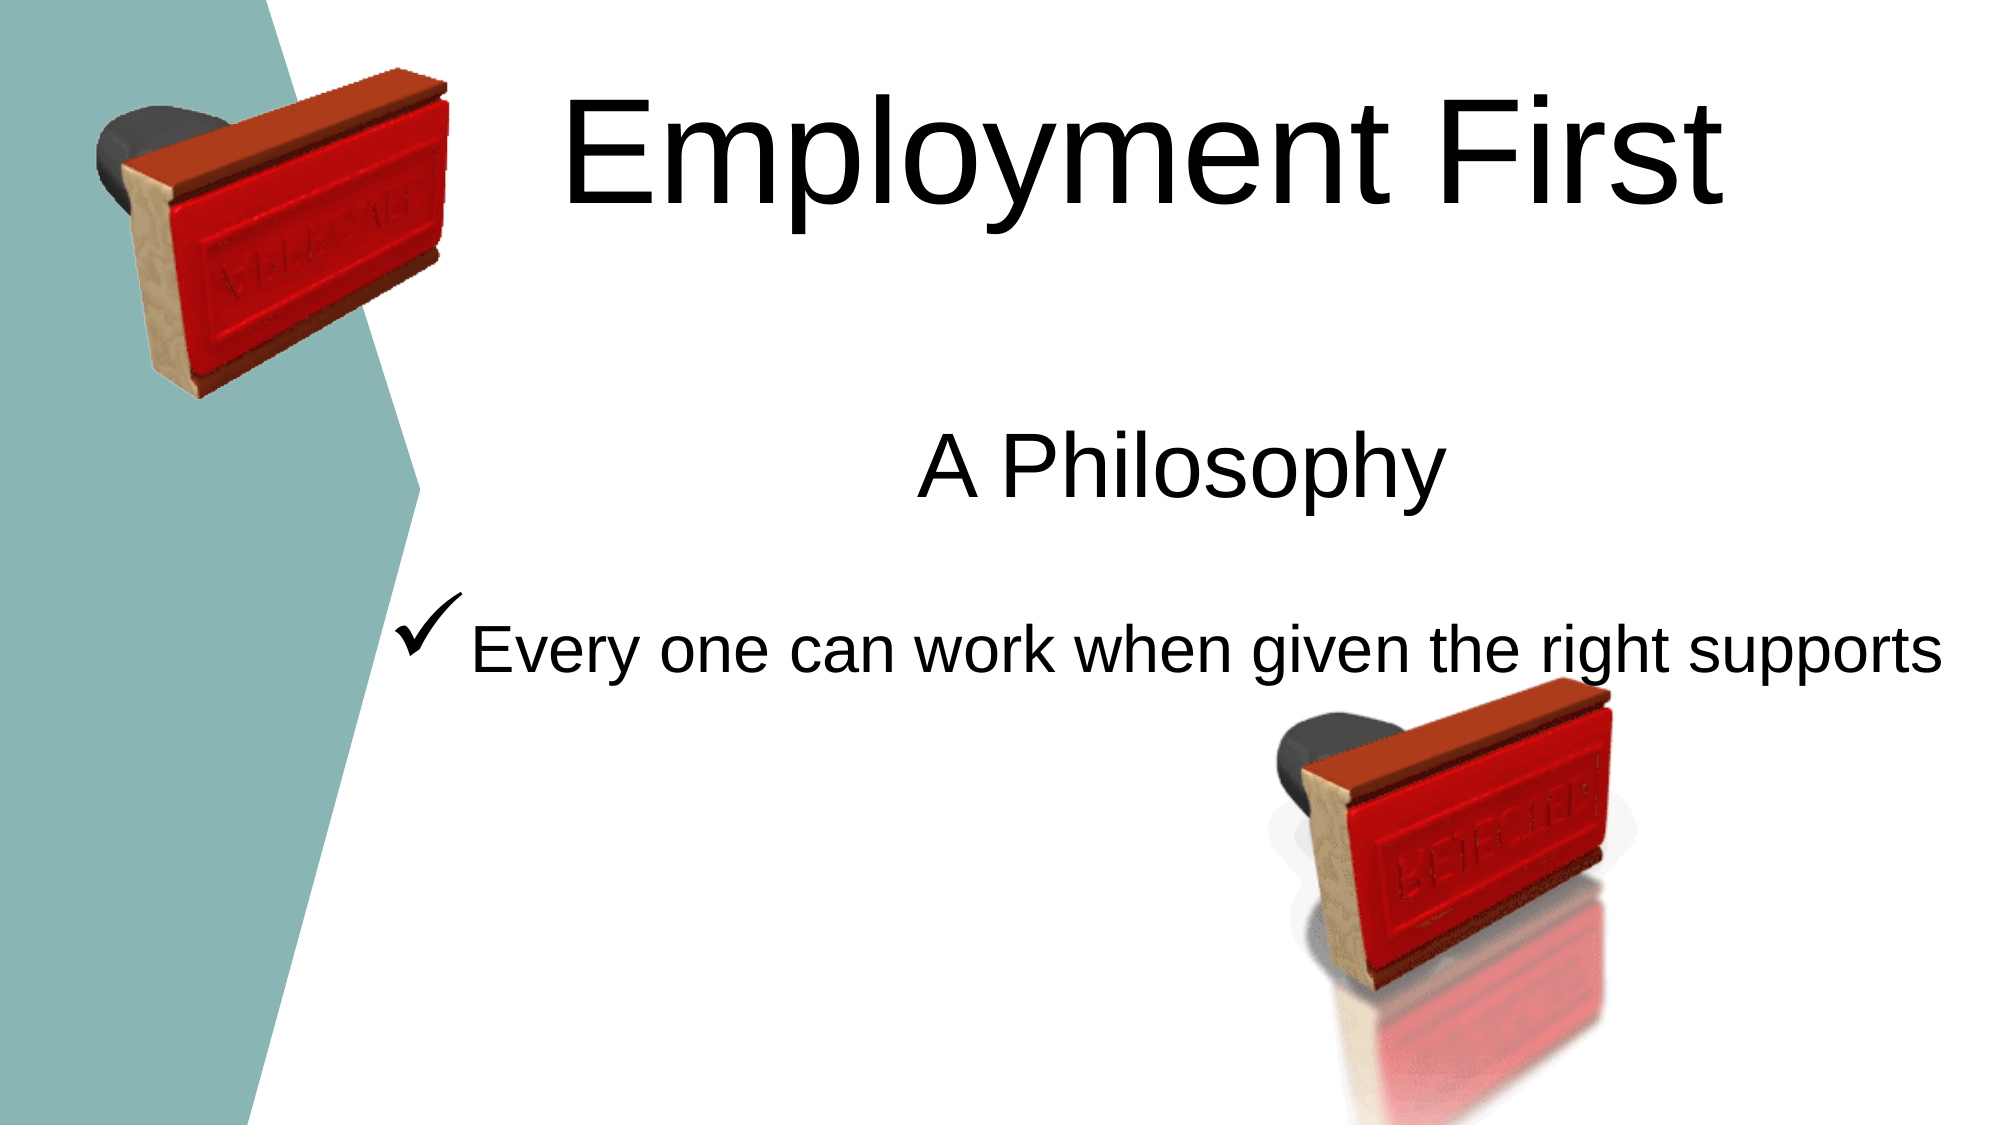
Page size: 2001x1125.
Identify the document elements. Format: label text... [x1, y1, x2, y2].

text_box A Philosophy Every one can work when given the right supports [373, 398, 1994, 784]
picture [0, 0, 852, 672]
text_box Employment First [852, 46, 1827, 242]
picture [1135, 562, 1994, 1125]
